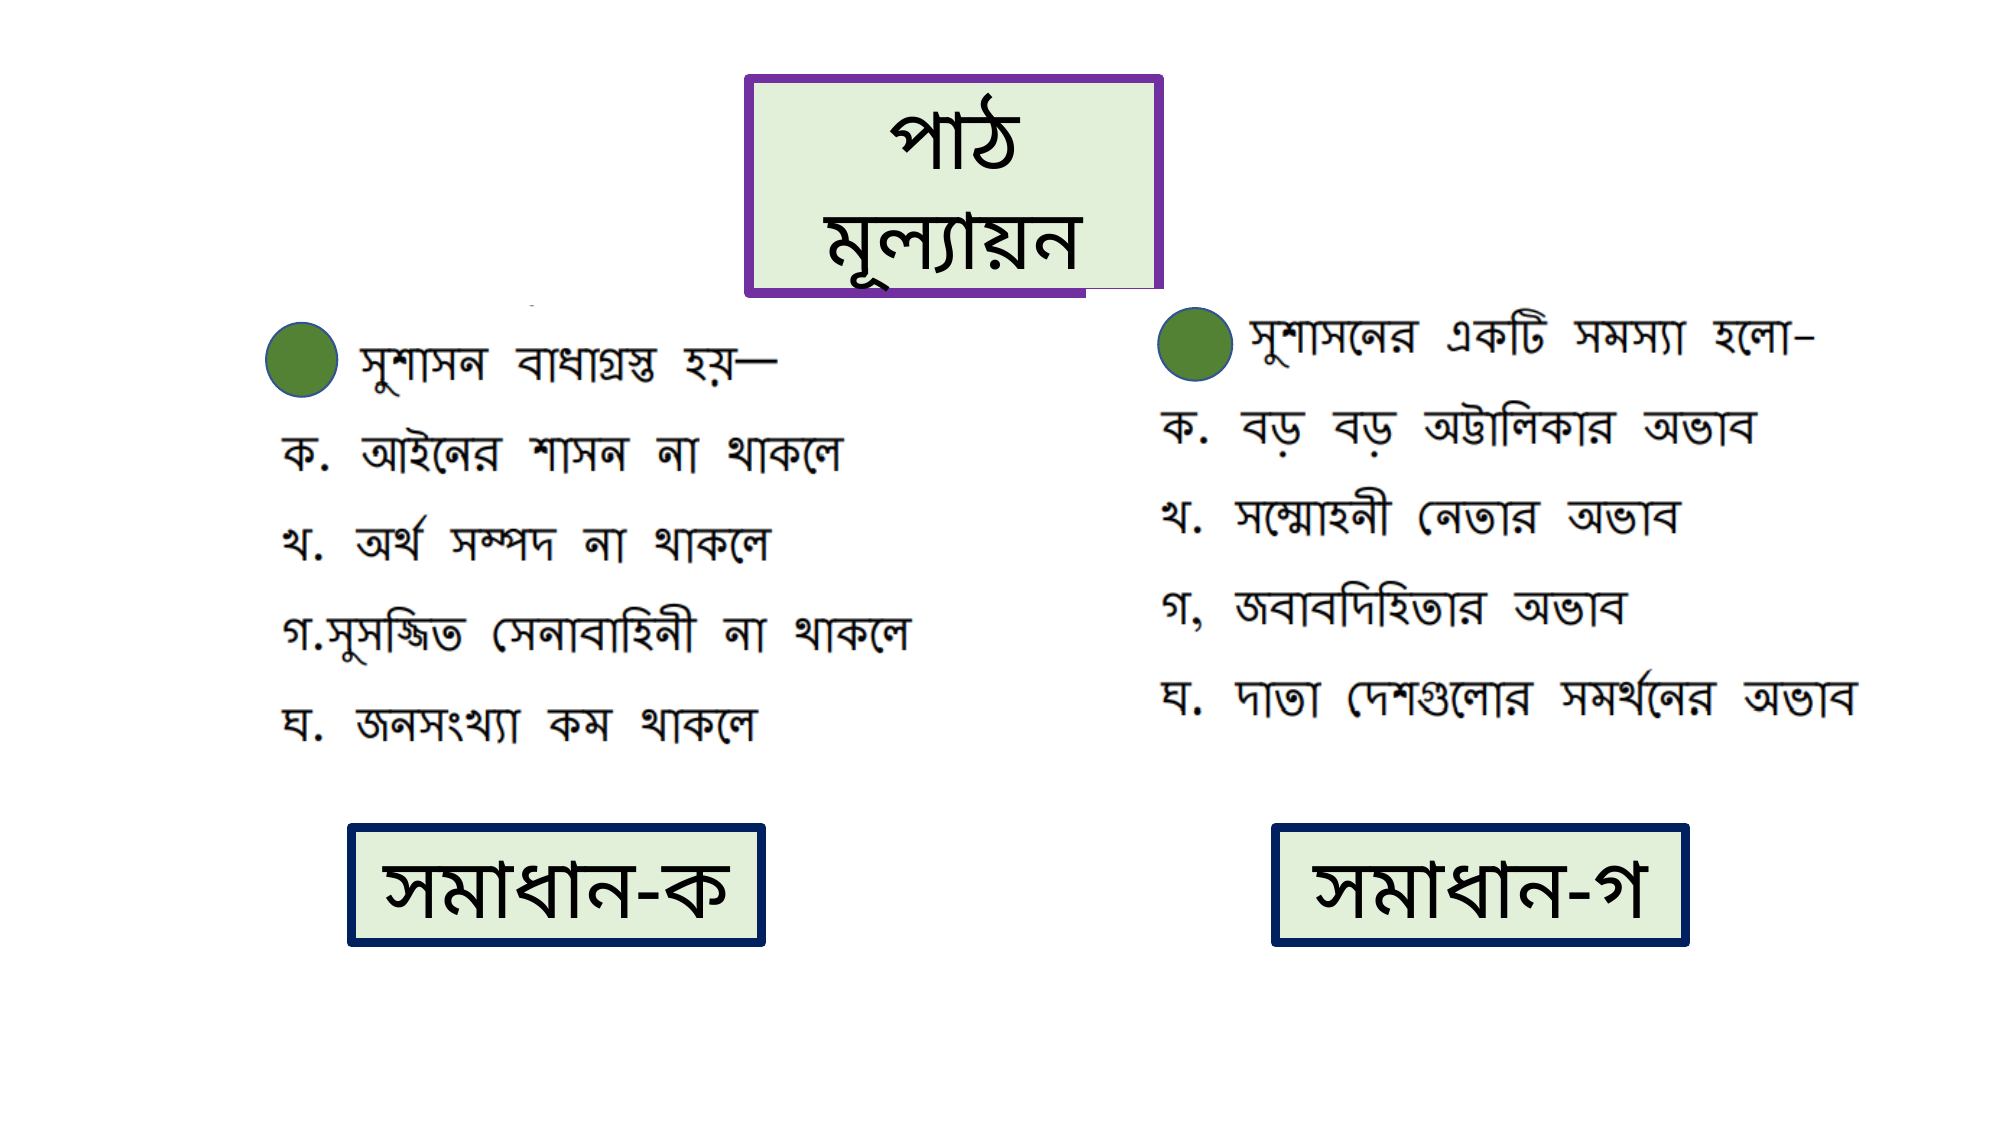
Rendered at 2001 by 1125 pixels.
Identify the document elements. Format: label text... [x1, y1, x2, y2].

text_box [1158, 308, 1729, 645]
picture [1086, 288, 1895, 739]
text_box পাঠ মূল্যায়ন [748, 78, 1160, 294]
picture [240, 305, 928, 773]
text_box সমাধান-গ [1275, 827, 1686, 943]
text_box সমাধান-ক [351, 827, 762, 943]
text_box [266, 322, 937, 492]
